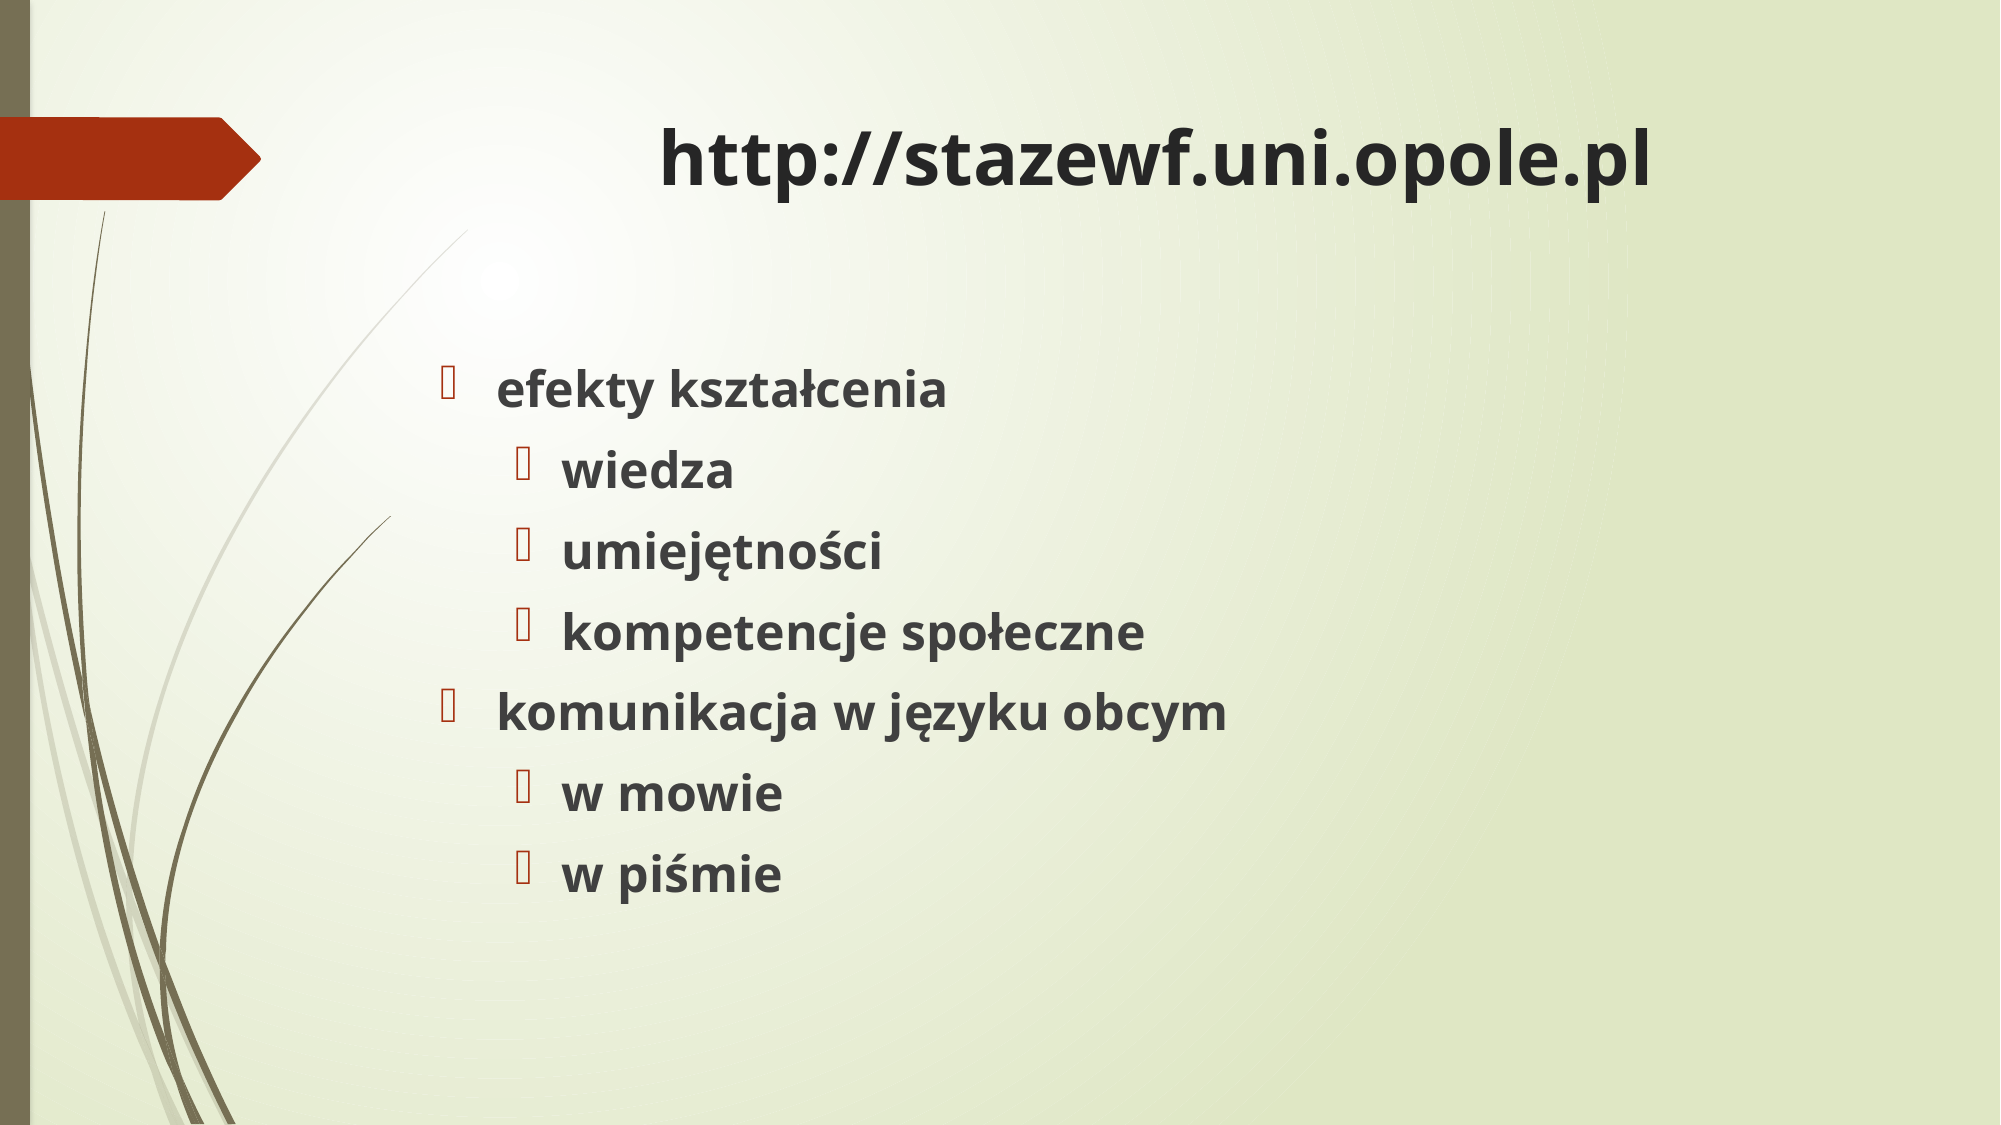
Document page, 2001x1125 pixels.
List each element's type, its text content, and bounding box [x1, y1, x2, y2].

title http://stazewf.uni.opole.pl [425, 102, 1888, 313]
list efekty kształcenia wiedza umiejętności kompetencje społeczne komunikacja w języku obcym w mowie w piśmie [424, 350, 1888, 970]
